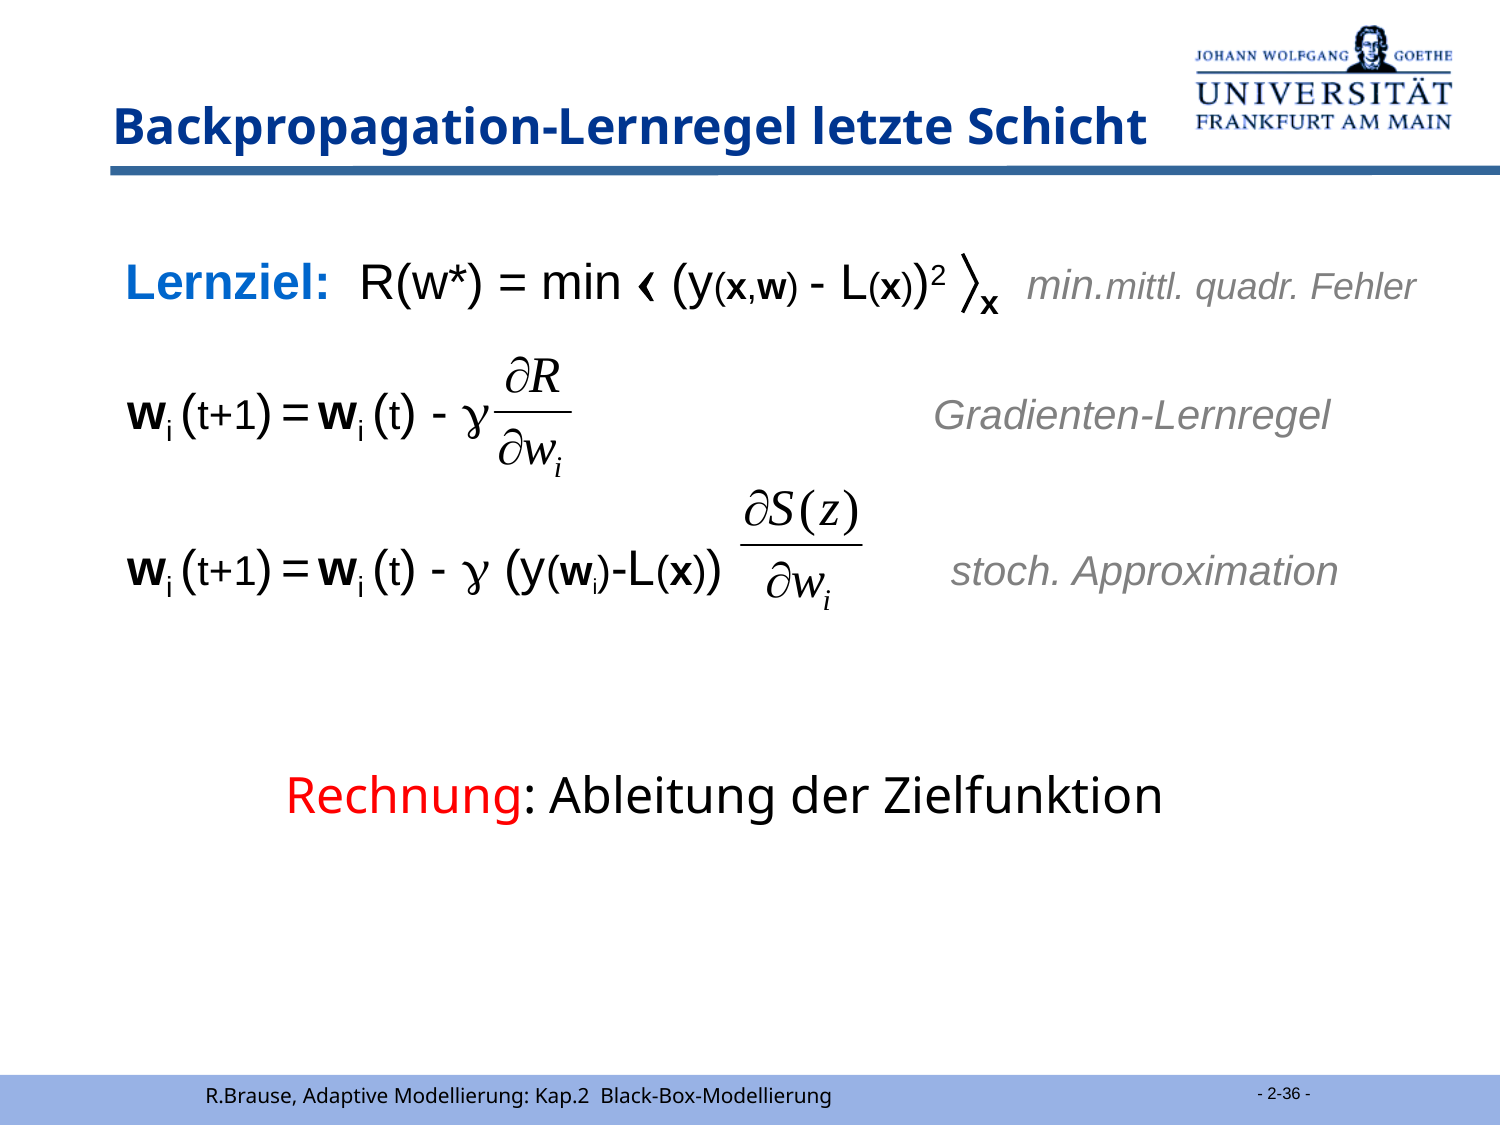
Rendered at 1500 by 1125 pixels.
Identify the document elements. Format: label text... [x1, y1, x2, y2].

slide_number - 2-36 - [1237, 1074, 1413, 1114]
picture [1187, 24, 1463, 142]
title Backpropagation-Lernregel letzte Schicht [112, 87, 1188, 188]
text_box Rechnung: Ableitung der Zielfunktion [270, 756, 1336, 831]
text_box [112, 343, 1372, 747]
footer R.Brause, Adaptive Modellierung: Kap.2 Black-Box-Modellierung [110, 1074, 927, 1125]
text_box Lernziel: R(w*) = min  (y(x,w) - L(x))2 x min.mittl. quadr. Fehler [110, 241, 1461, 321]
